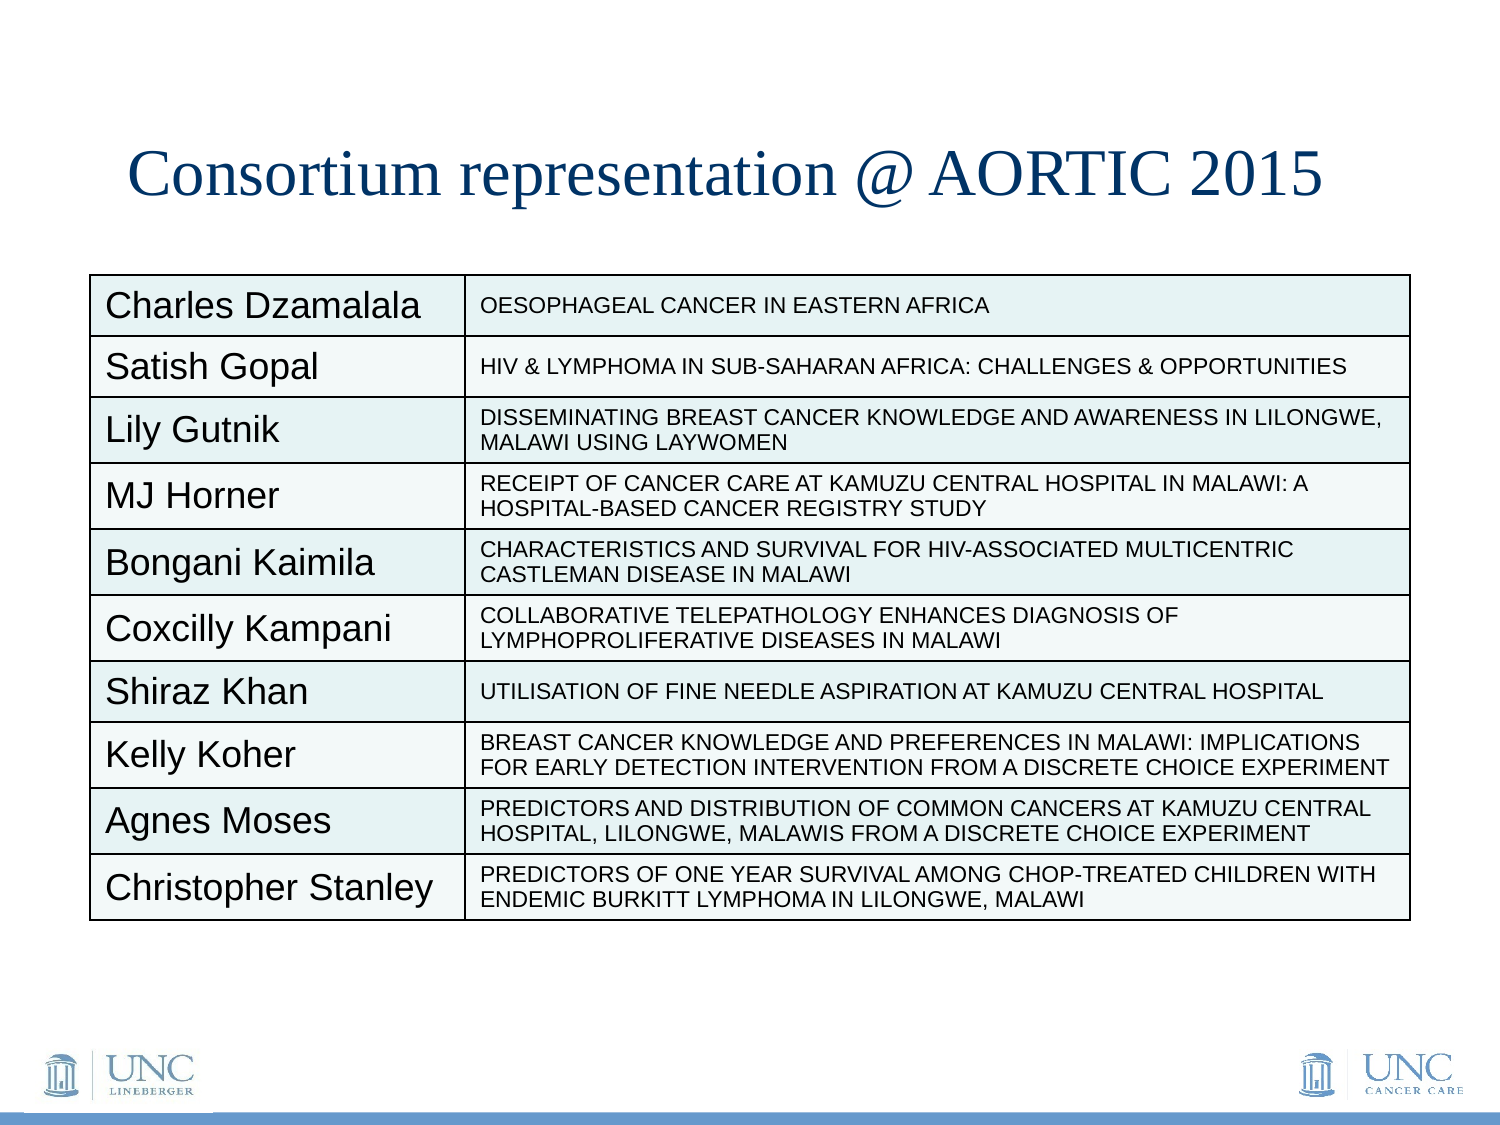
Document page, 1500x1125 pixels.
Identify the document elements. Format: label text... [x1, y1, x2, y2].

table_cell CHARACTERISTICS AND SURVIVAL FOR HIV-ASSOCIATED MULTICENTRIC CASTLEMAN DISEASE IN MALAWI [466, 530, 1409, 594]
table_cell Kelly Koher [91, 723, 464, 787]
table_cell HIV & LYMPHOMA IN SUB-SAHARAN AFRICA: CHALLENGES & OPPORTUNITIES [466, 337, 1409, 396]
table_cell Coxcilly Kampani [91, 596, 464, 660]
table_cell Agnes Moses [91, 789, 464, 853]
table_cell Christopher Stanley [91, 855, 464, 919]
table_cell Bongani Kaimila [91, 530, 464, 594]
picture [24, 1037, 213, 1113]
picture [1299, 1049, 1463, 1100]
table_cell Shiraz Khan [91, 662, 464, 721]
table_cell COLLABORATIVE TELEPATHOLOGY ENHANCES DIAGNOSIS OF LYMPHOPROLIFERATIVE DISEASES IN MALAWI [466, 596, 1409, 660]
table_cell MJ Horner [91, 464, 464, 528]
table_cell PREDICTORS AND DISTRIBUTION OF COMMON CANCERS AT KAMUZU CENTRAL HOSPITAL, LILONGWE, MALAWIS FROM A DISCRETE CHOICE EXPERIMENT [466, 789, 1409, 853]
table_cell BREAST CANCER KNOWLEDGE AND PREFERENCES IN MALAWI: IMPLICATIONS FOR EARLY DETECTION INTERVENTION FROM A DISCRETE CHOICE EXPERIMENT [466, 723, 1409, 787]
table_cell Lily Gutnik [91, 398, 464, 462]
table_cell DISSEMINATING BREAST CANCER KNOWLEDGE AND AWARENESS IN LILONGWE, MALAWI USING LAYWOMEN [466, 398, 1409, 462]
title Consortium representation @ AORTIC 2015 [112, 75, 1388, 263]
table_cell RECEIPT OF CANCER CARE AT KAMUZU CENTRAL HOSPITAL IN MALAWI: A HOSPITAL-BASED CANCER REGISTRY STUDY [466, 464, 1409, 528]
table_cell PREDICTORS OF ONE YEAR SURVIVAL AMONG CHOP-TREATED CHILDREN WITH ENDEMIC BURKITT LYMPHOMA IN LILONGWE, MALAWI [466, 855, 1409, 919]
table_header OESOPHAGEAL CANCER IN EASTERN AFRICA [466, 276, 1409, 335]
table_cell UTILISATION OF FINE NEEDLE ASPIRATION AT KAMUZU CENTRAL HOSPITAL [466, 662, 1409, 721]
table_cell Satish Gopal [91, 337, 464, 396]
table_header Charles Dzamalala [91, 276, 464, 335]
